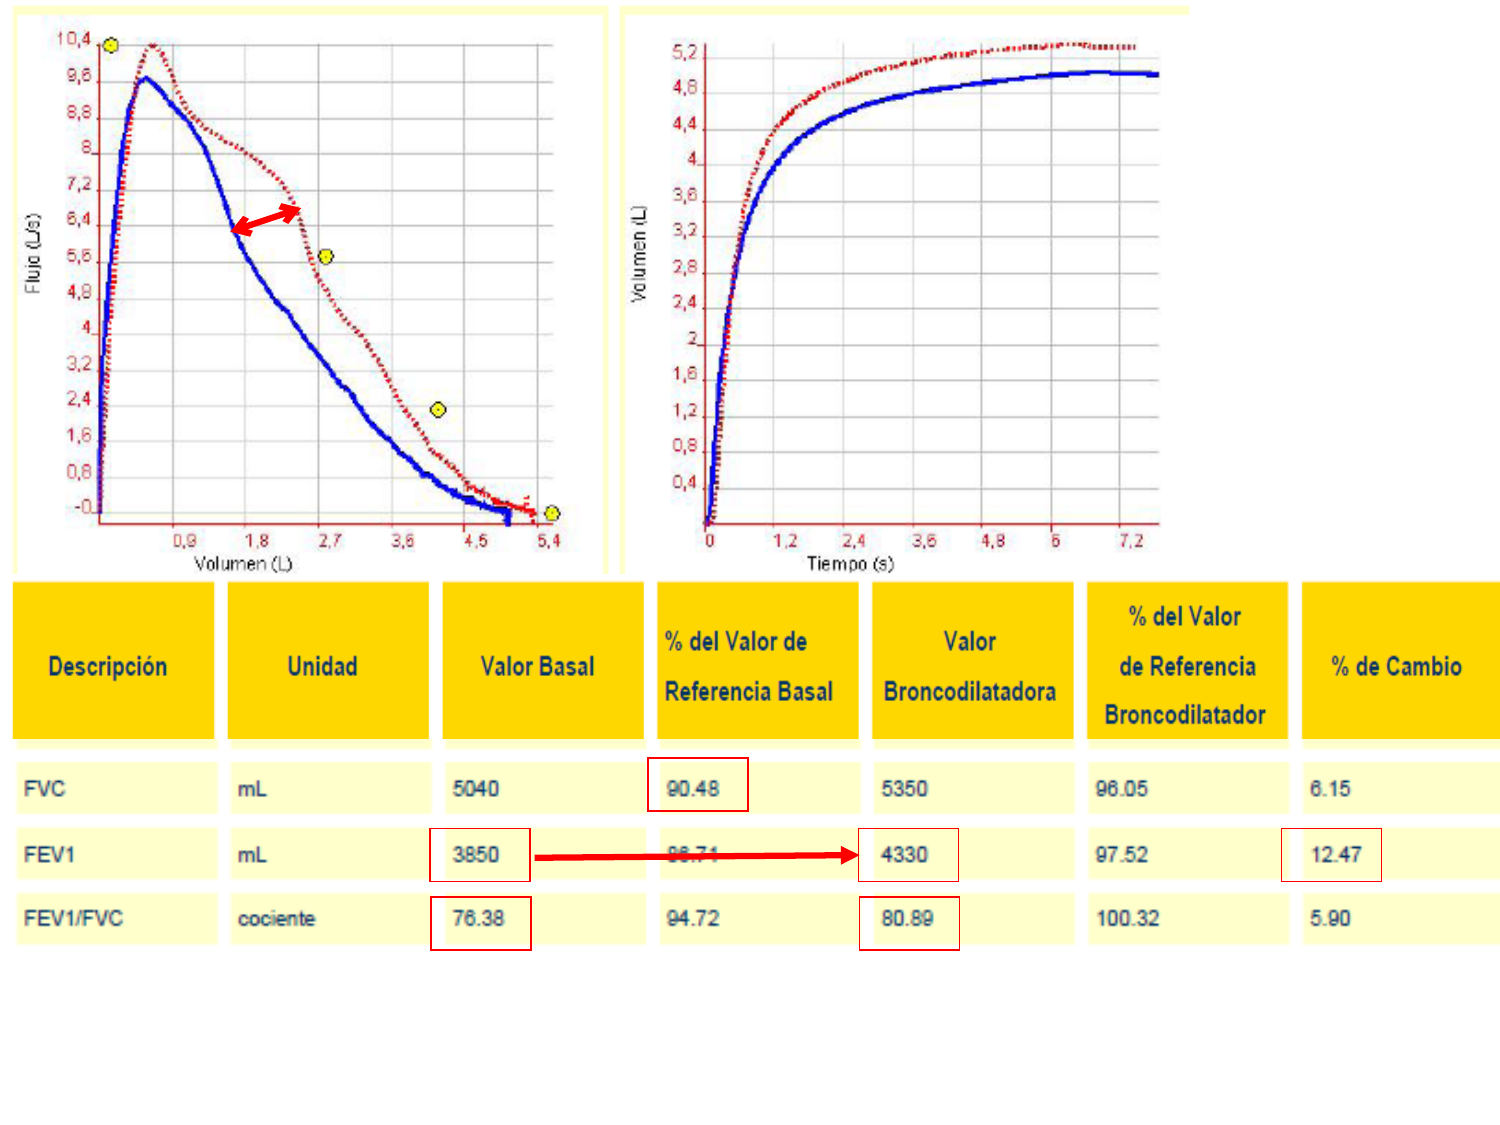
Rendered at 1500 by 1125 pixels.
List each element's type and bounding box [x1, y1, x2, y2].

picture [0, 3, 1190, 574]
text_box [534, 854, 860, 859]
text_box [229, 207, 302, 232]
text_box [0, 574, 1500, 953]
